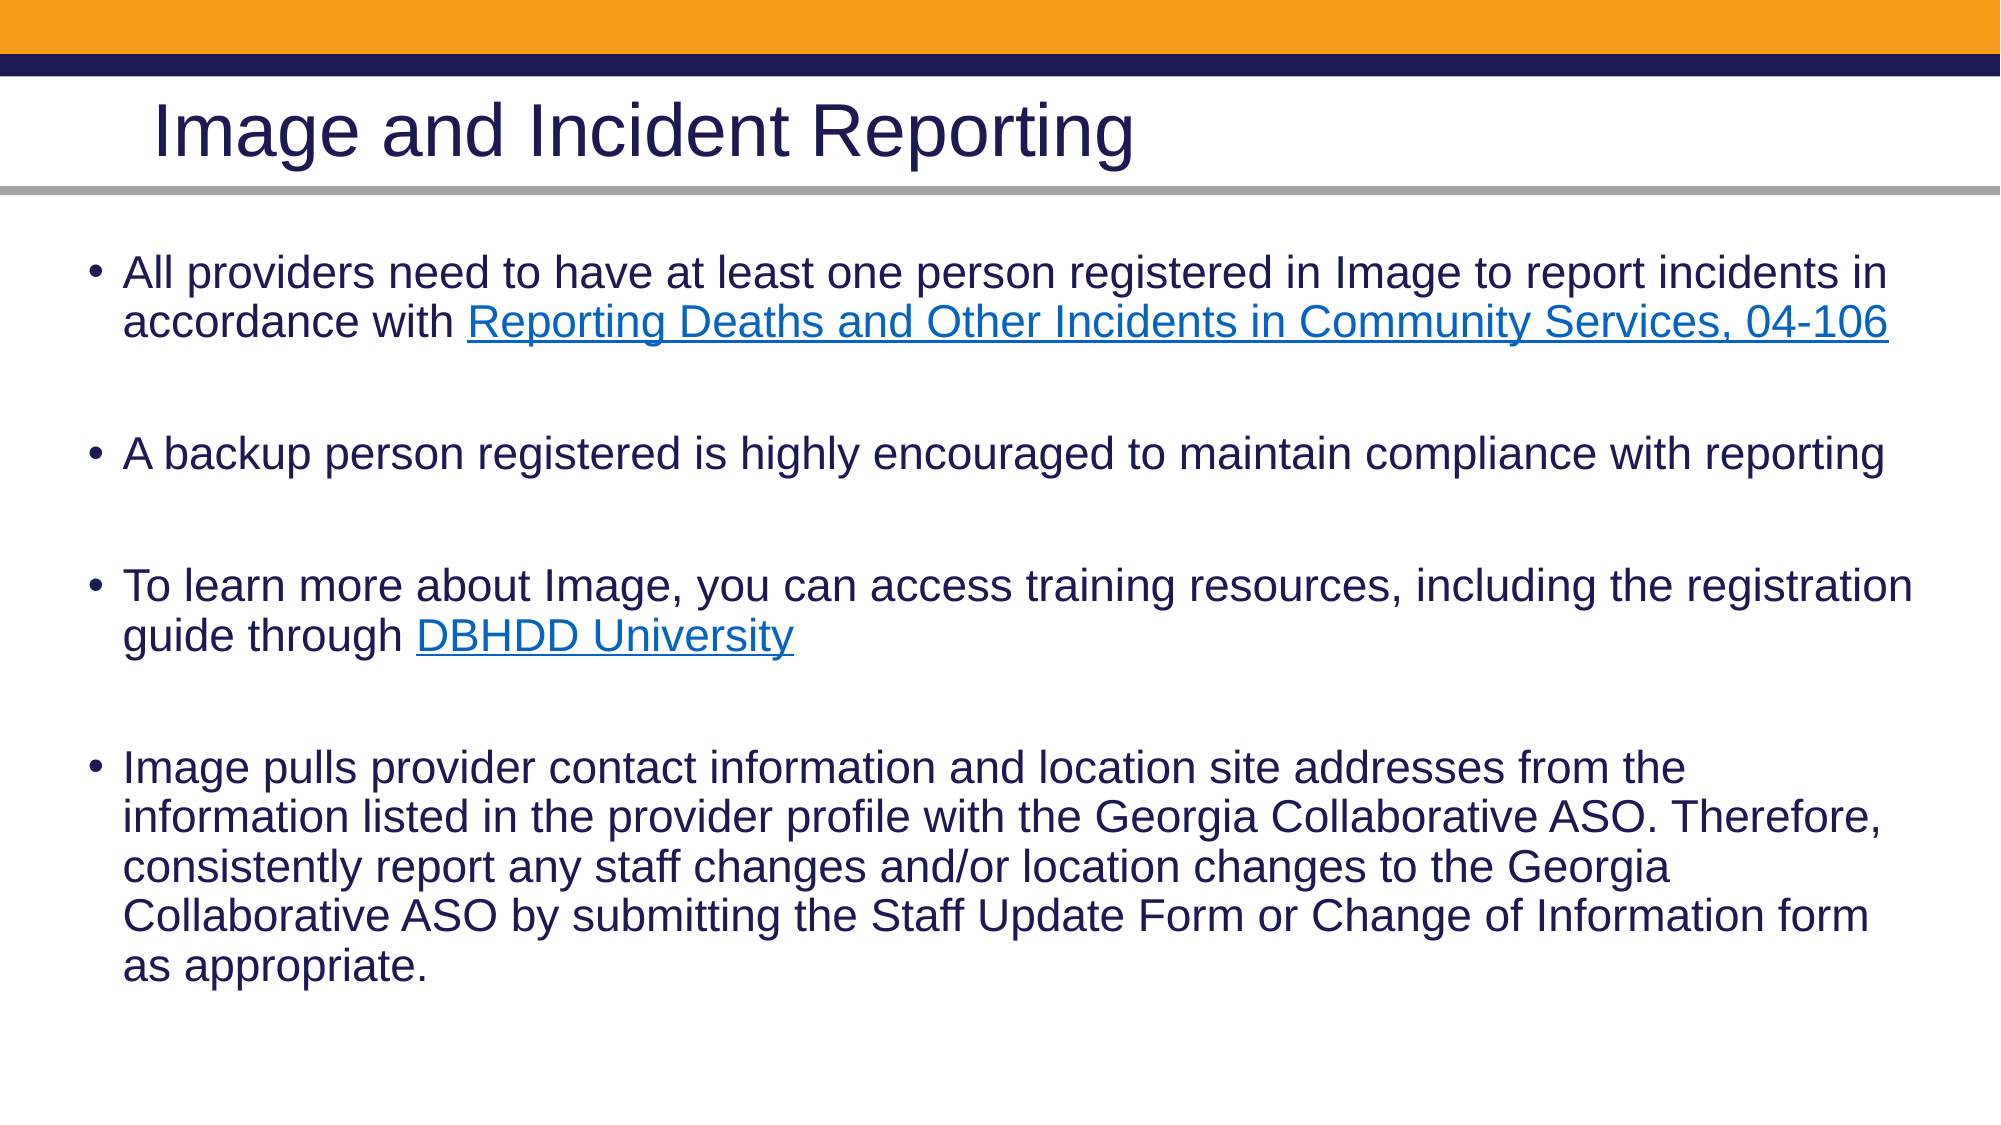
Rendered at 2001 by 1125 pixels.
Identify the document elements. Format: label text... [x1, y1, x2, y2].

list All providers need to have at least one person registered in Image to report incidents in accordance with Reporting Deaths and Other Incidents in Community Services, 04-106 A backup person registered is highly encouraged to maintain compliance with reporting To learn more about Image, you can access training resources, including the registration guide through DBHDD University Image pulls provider contact information and location site addresses from the information listed in the provider profile with the Georgia Collaborative ASO. Therefore, consistently report any staff changes and/or location changes to the Georgia Collaborative ASO by submitting the Staff Update Form or Change of Information form as appropriate. [72, 241, 1938, 1052]
title Image and Incident Reporting [137, 23, 1882, 241]
